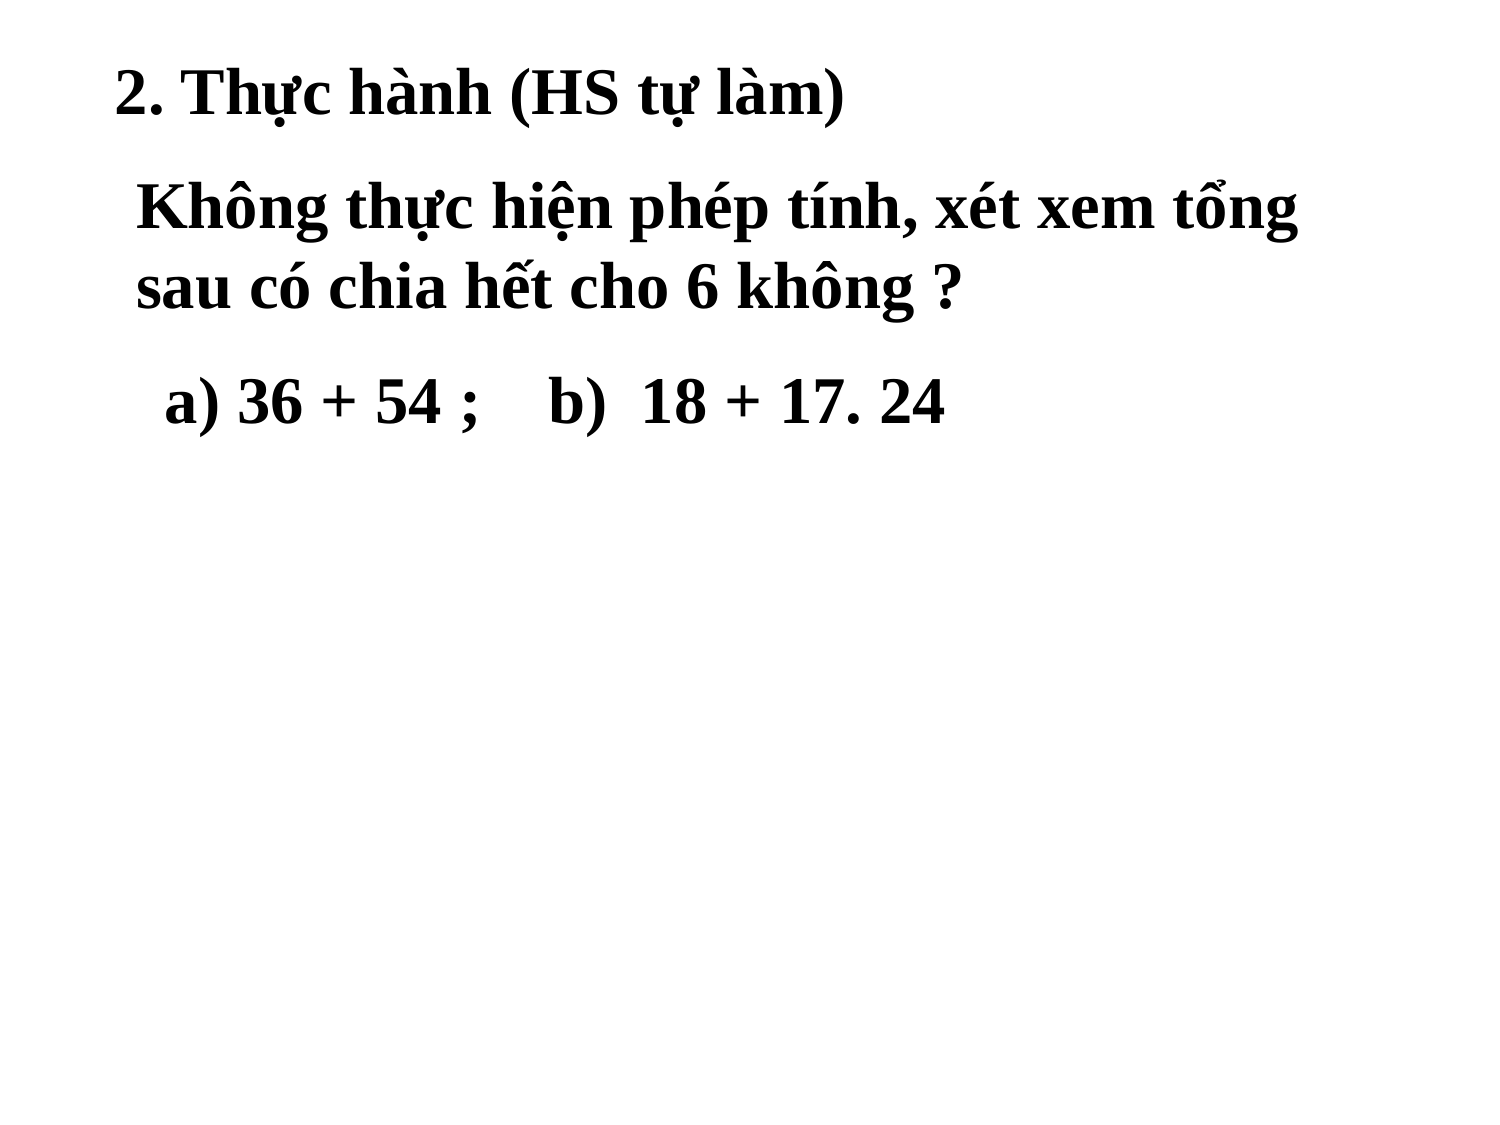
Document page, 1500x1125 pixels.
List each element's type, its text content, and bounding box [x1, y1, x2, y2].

text_box a) 36 + 54 ; b) 18 + 17. 24 [149, 349, 963, 445]
text_box 2. Thực hành (HS tự làm) [100, 40, 934, 136]
text_box Không thực hiện phép tính, xét xem tổng sau có chia hết cho 6 không ? [121, 154, 1412, 330]
